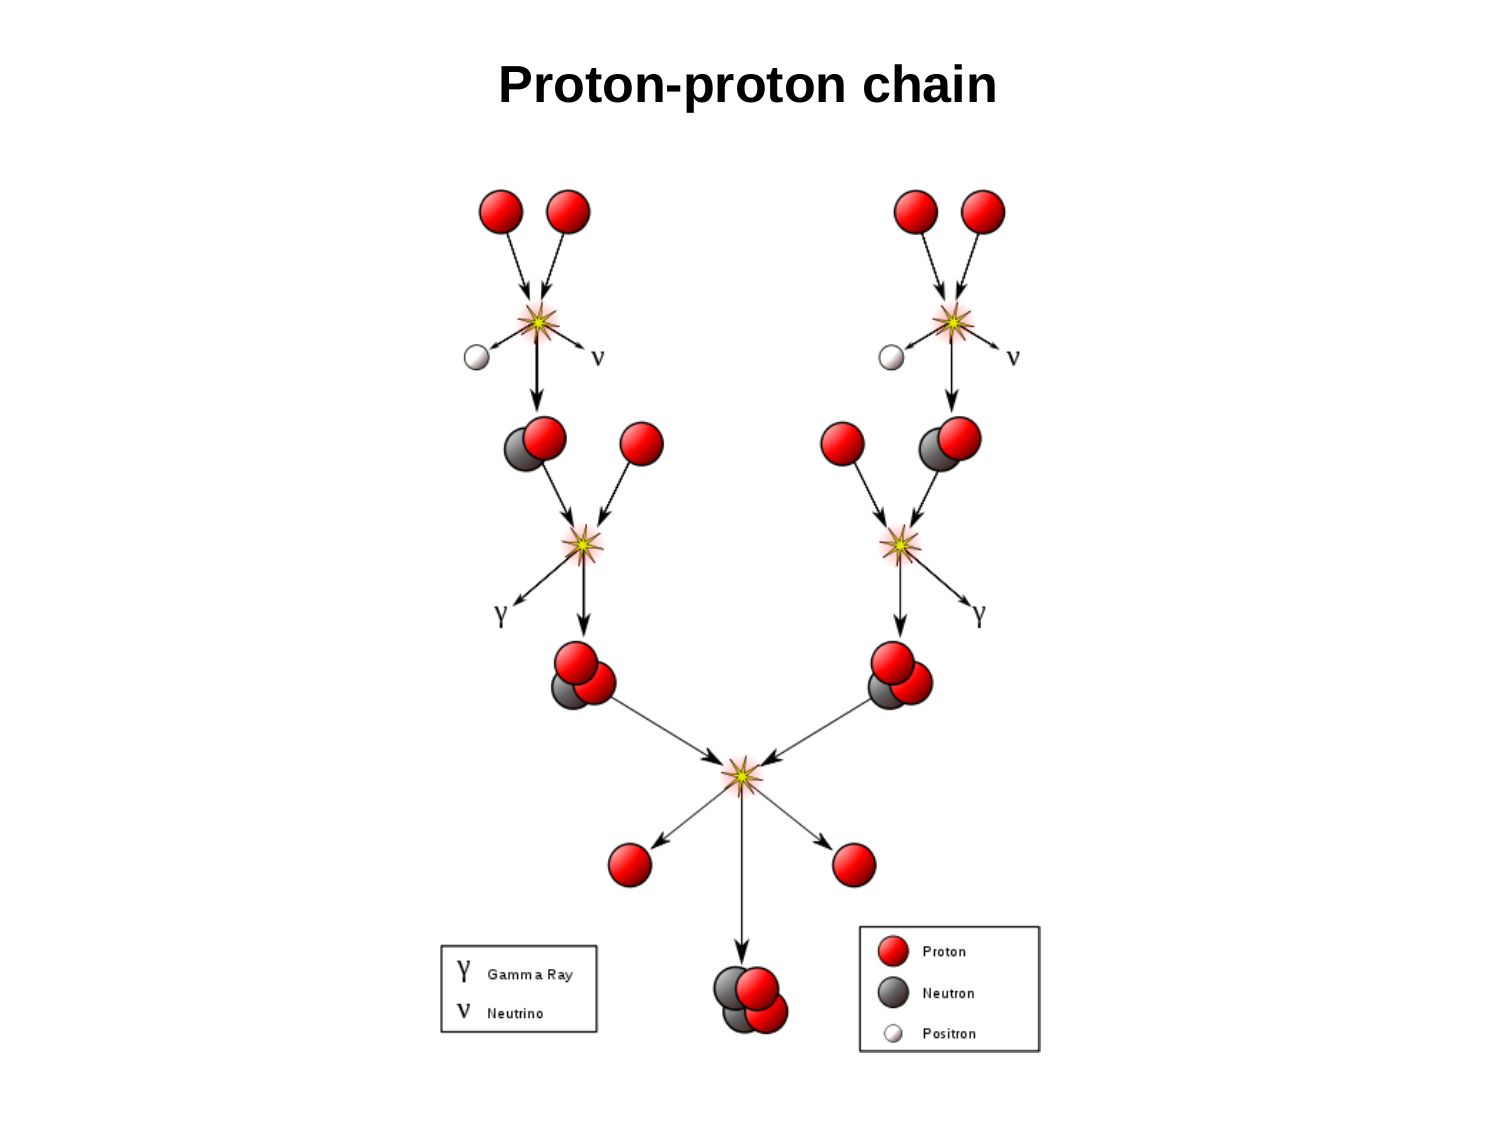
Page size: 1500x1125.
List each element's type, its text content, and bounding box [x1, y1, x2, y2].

picture [440, 189, 1041, 1053]
text_box Proton-proton chain [238, 33, 1259, 122]
